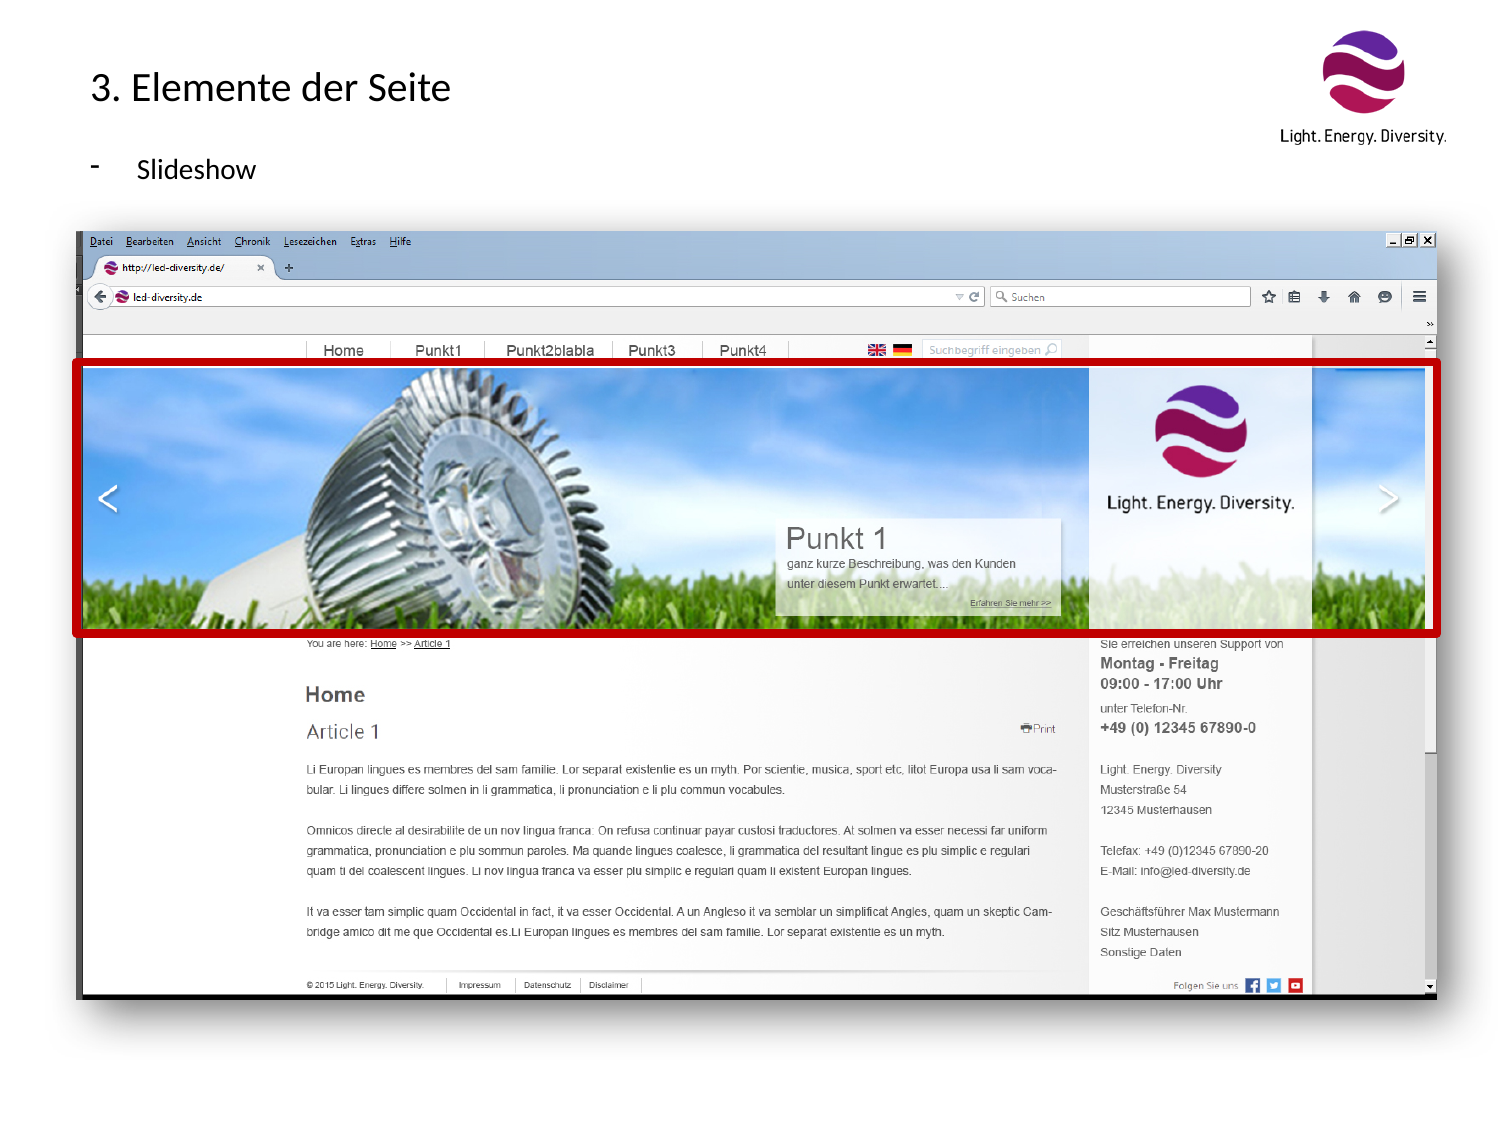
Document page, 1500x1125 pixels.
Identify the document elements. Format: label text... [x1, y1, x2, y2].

list Slideshow [75, 143, 1369, 231]
picture [76, 231, 1438, 1001]
picture [1281, 30, 1446, 145]
title 3. Elemente der Seite [75, 45, 1247, 126]
